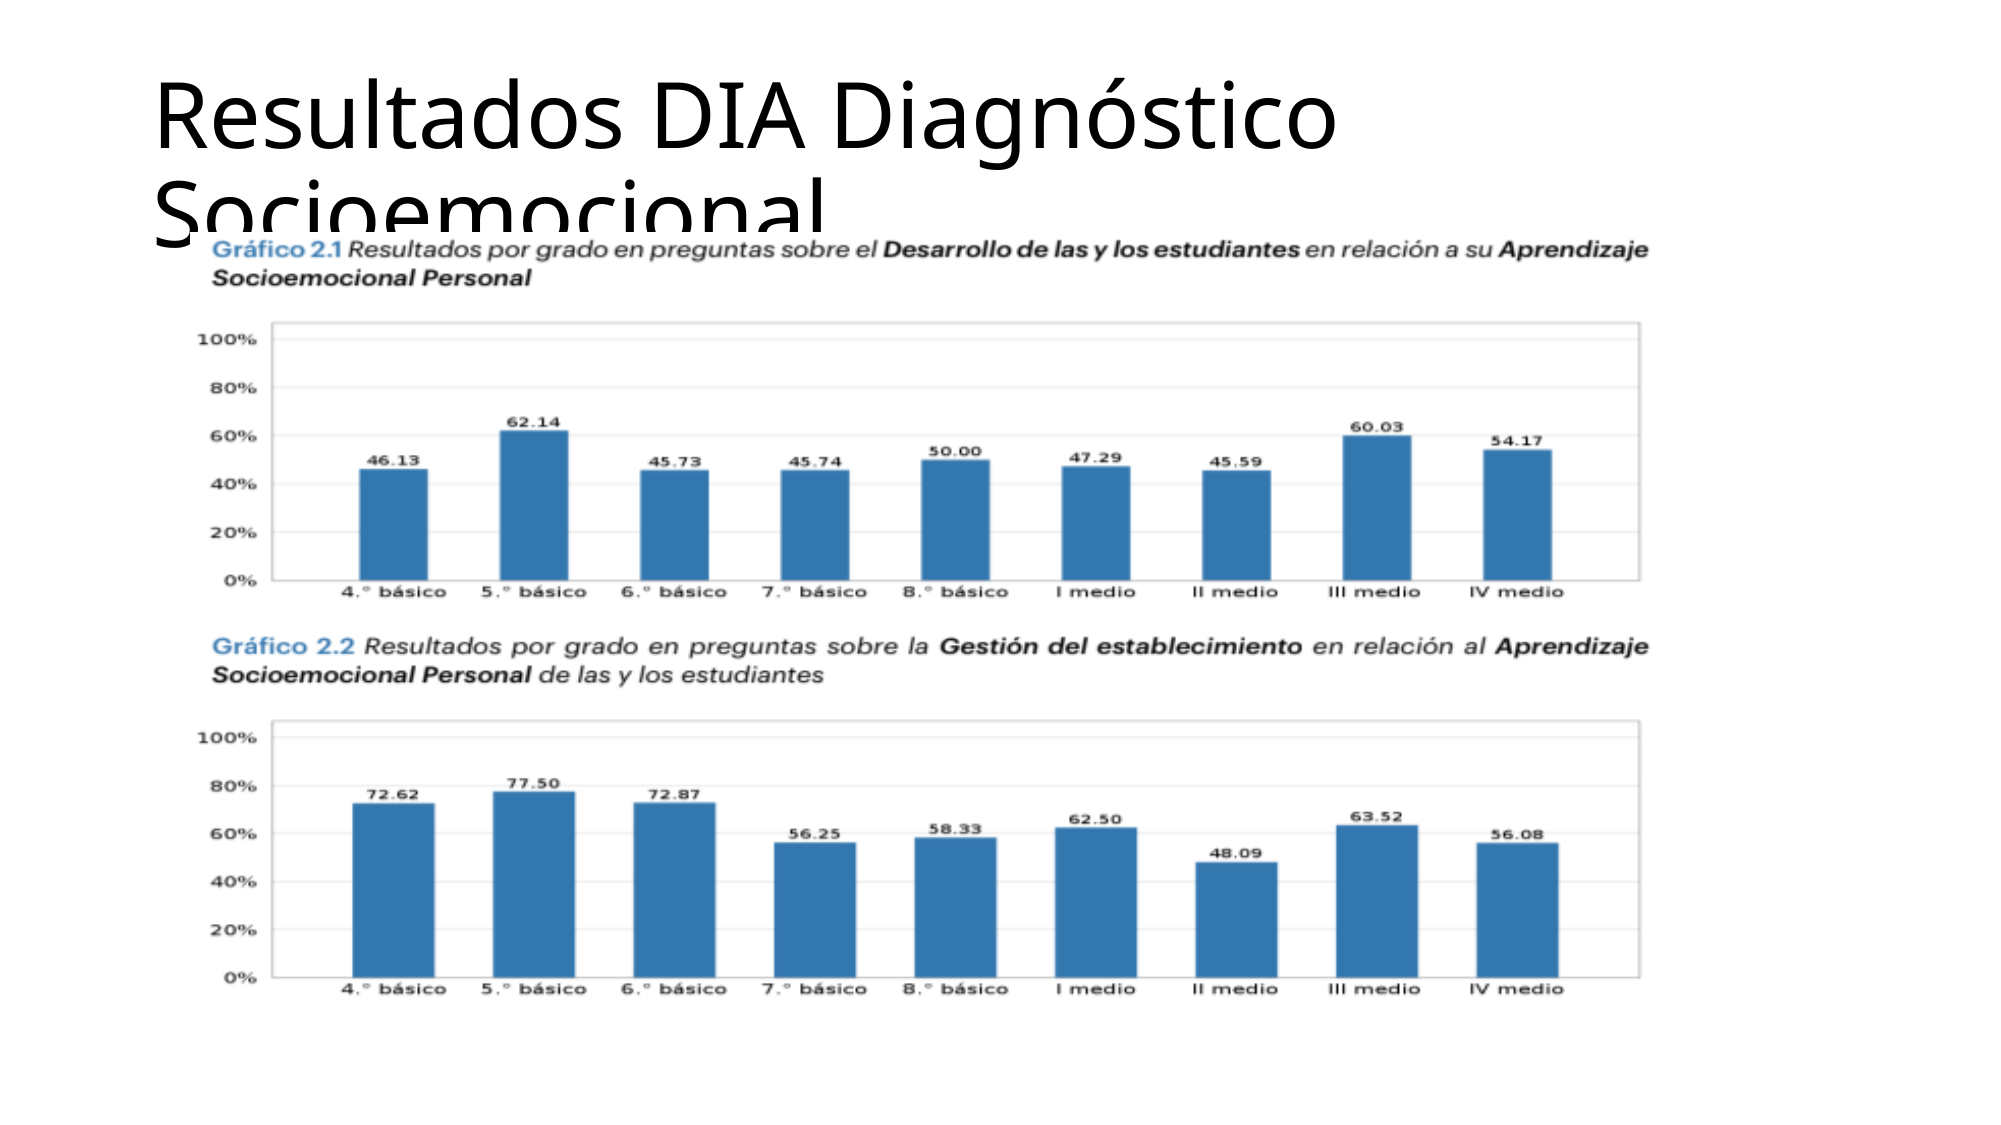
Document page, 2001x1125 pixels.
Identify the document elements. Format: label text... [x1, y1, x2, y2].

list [190, 232, 1677, 1014]
title Resultados DIA Diagnóstico Socioemocional [137, 59, 1863, 278]
